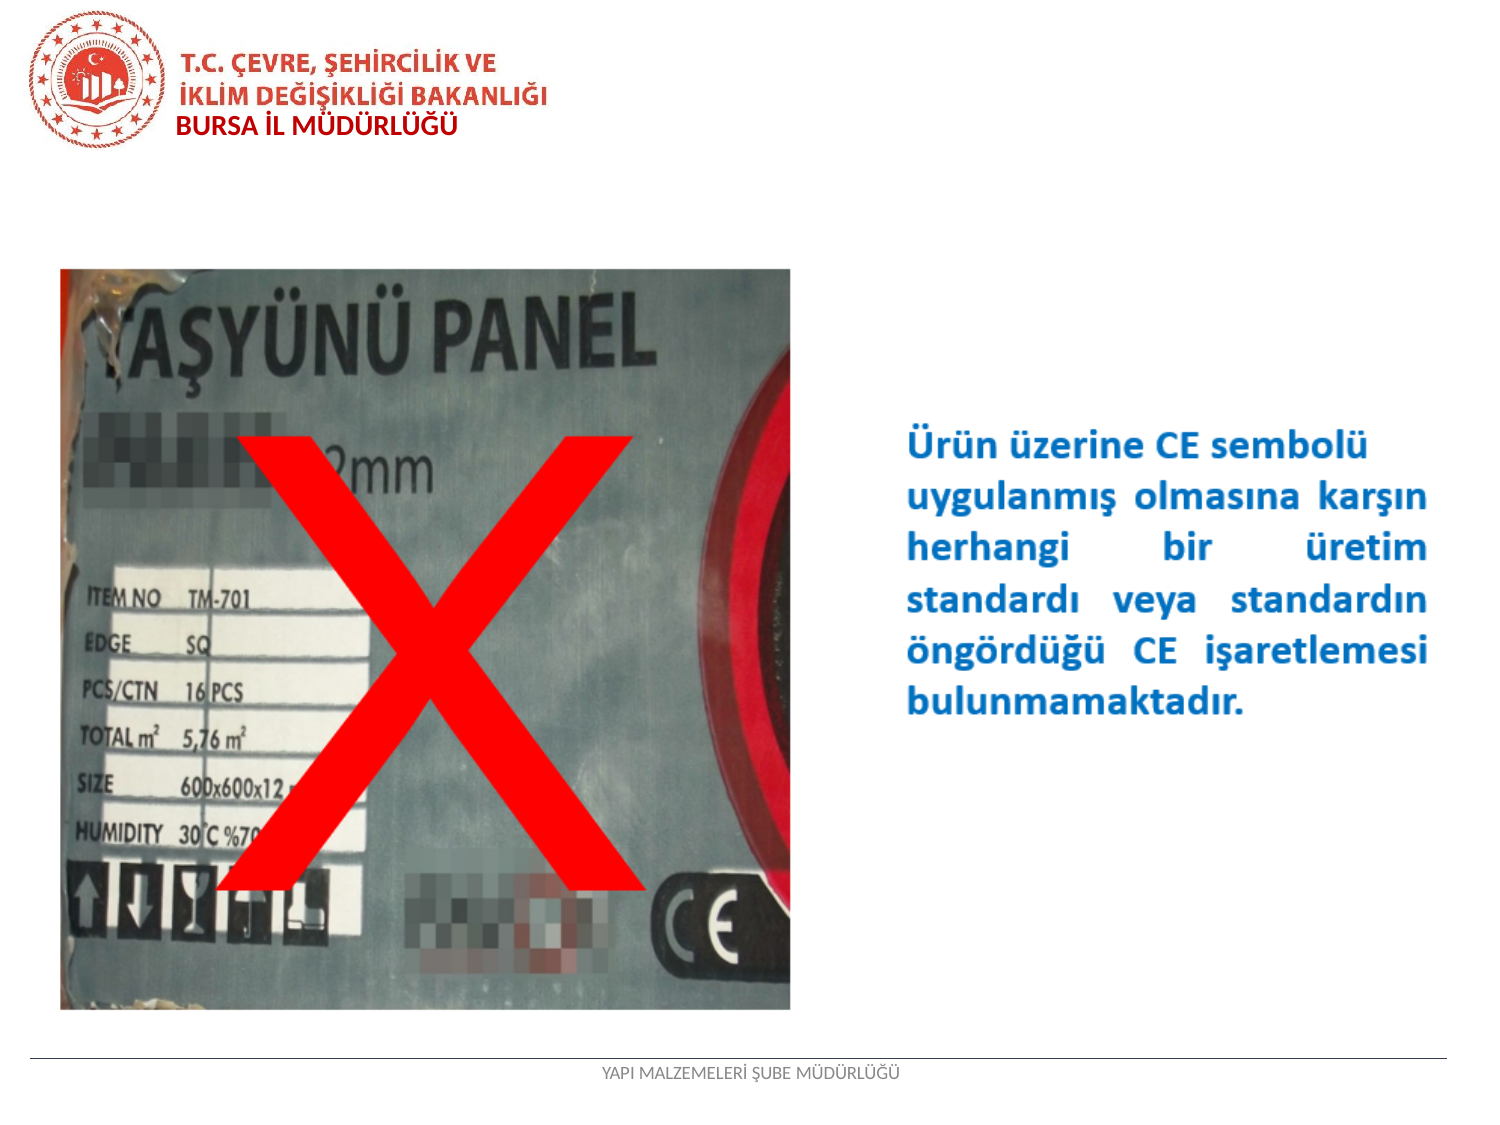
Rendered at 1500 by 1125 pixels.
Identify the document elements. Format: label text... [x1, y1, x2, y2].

picture [49, 262, 1463, 1013]
footer YAPI MALZEMELERİ ŞUBE MÜDÜRLÜĞÜ [551, 1062, 949, 1125]
text_box BURSA İL MÜDÜRLÜĞÜ [173, 104, 676, 142]
picture [23, 10, 551, 151]
